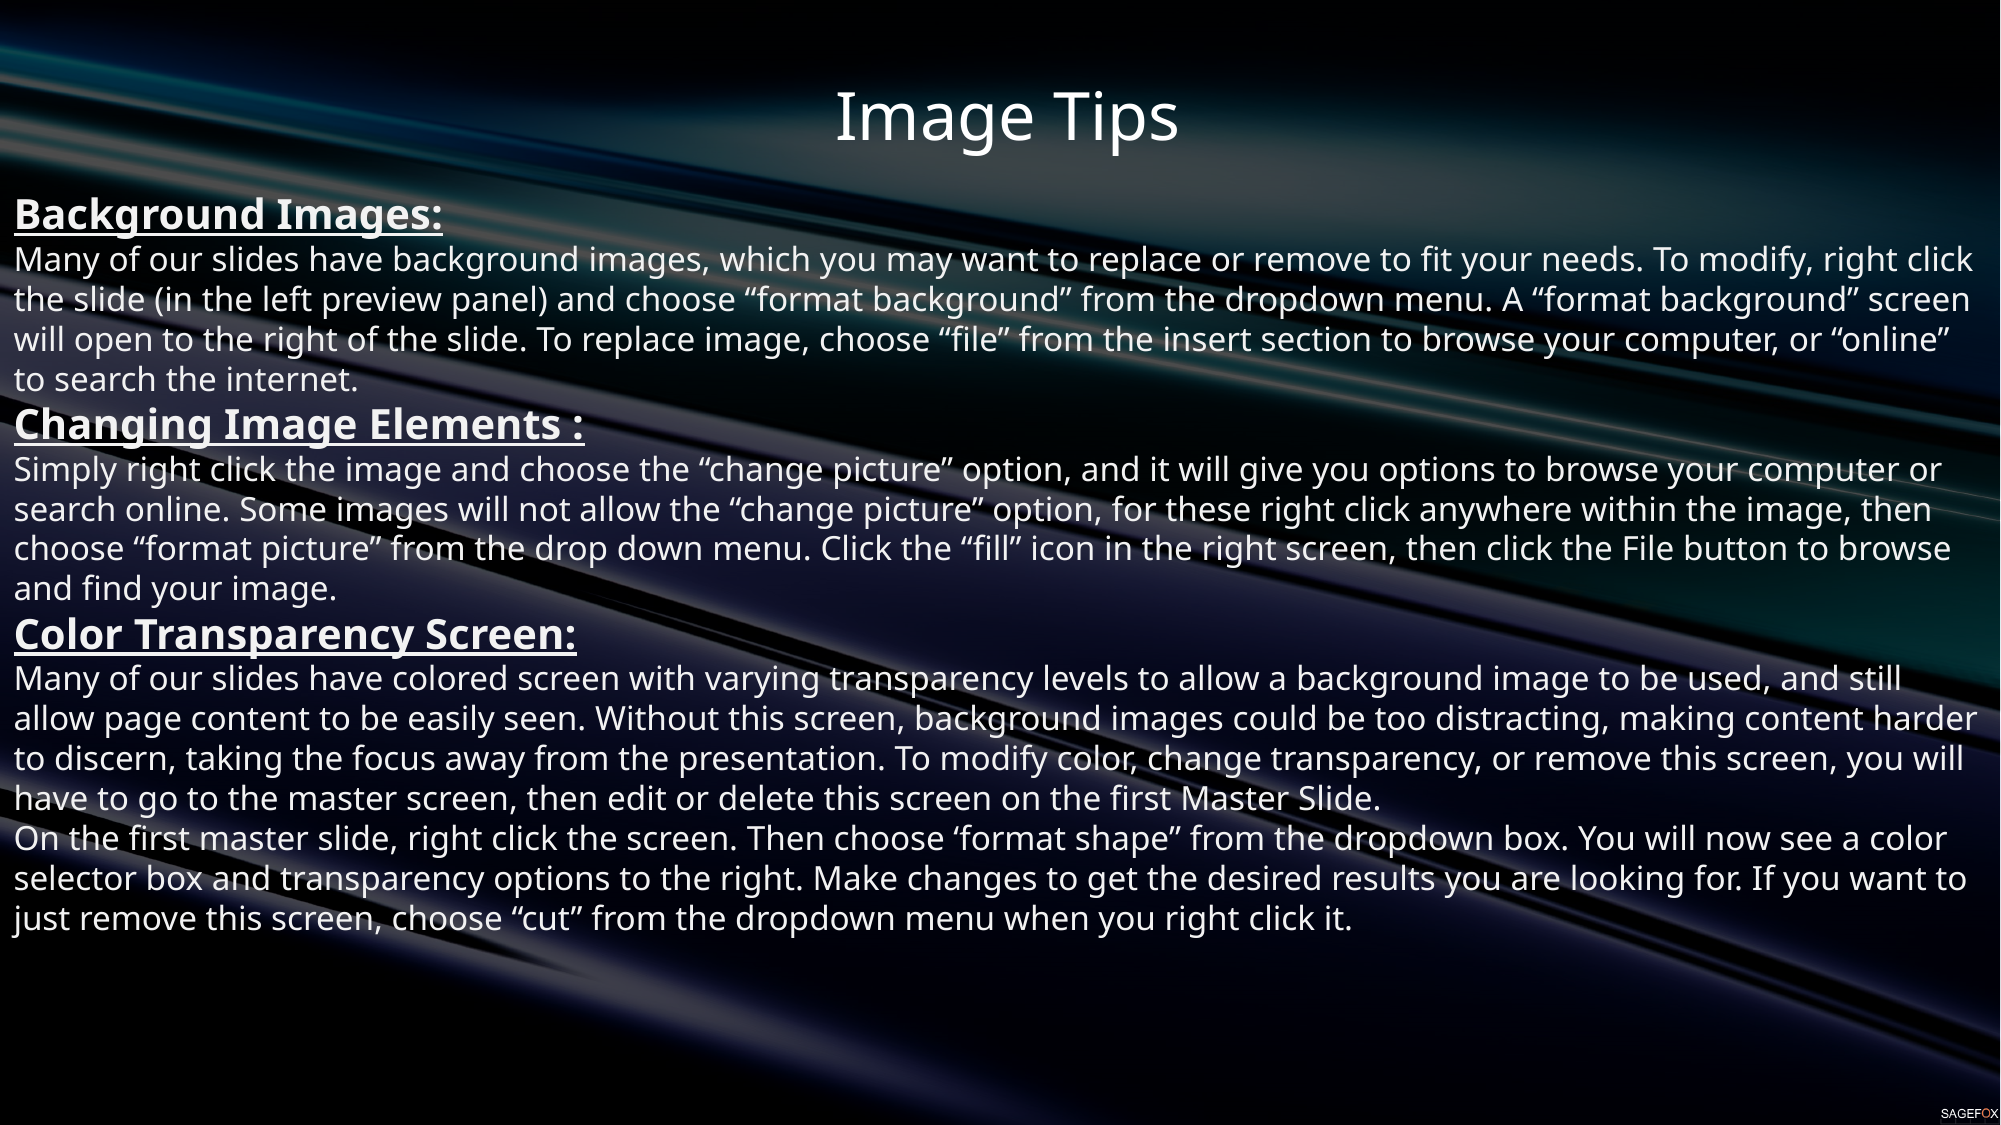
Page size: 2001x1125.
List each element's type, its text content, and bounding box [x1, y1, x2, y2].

title Image Tips [597, 59, 1420, 177]
text_box Background Images: Many of our slides have background images, which you may want to replace or remove to fit your needs. To modify, right click the slide (in the left preview panel) and choose “format background” from the dropdown menu. A “format background” screen will open to the right of the slide. To replace image, choose “file” from the insert section to browse your computer, or “online” to search the internet. Changing Image Elements : Simply right click the image and choose the “change picture” option, and it will give you options to browse your computer or search online. Some images will not allow the “change picture” option, for these right click anywhere within the image, then choose “format picture” from the drop down menu. Click the “fill” icon in the right screen, then click the File button to browse and find your image. Color Transparency Screen: Many of our slides have colored screen with varying transparency levels to allow a background image to be used, and still allow page content to be easily seen. Without this screen, background images could be too distracting, making content harder to discern, taking the focus away from the presentation. To modify color, change transparency, or remove this screen, you will have to go to the master screen, then edit or delete this screen on the first Master Slide. On the first master slide, right click the screen. Then choose ‘format shape” from the dropdown box. You will now see a color selector box and transparency options to the right. Make changes to get the desired results you are looking for. If you want to just remove this screen, choose “cut” from the dropdown menu when you right click it. [0, 0, 2000, 1125]
